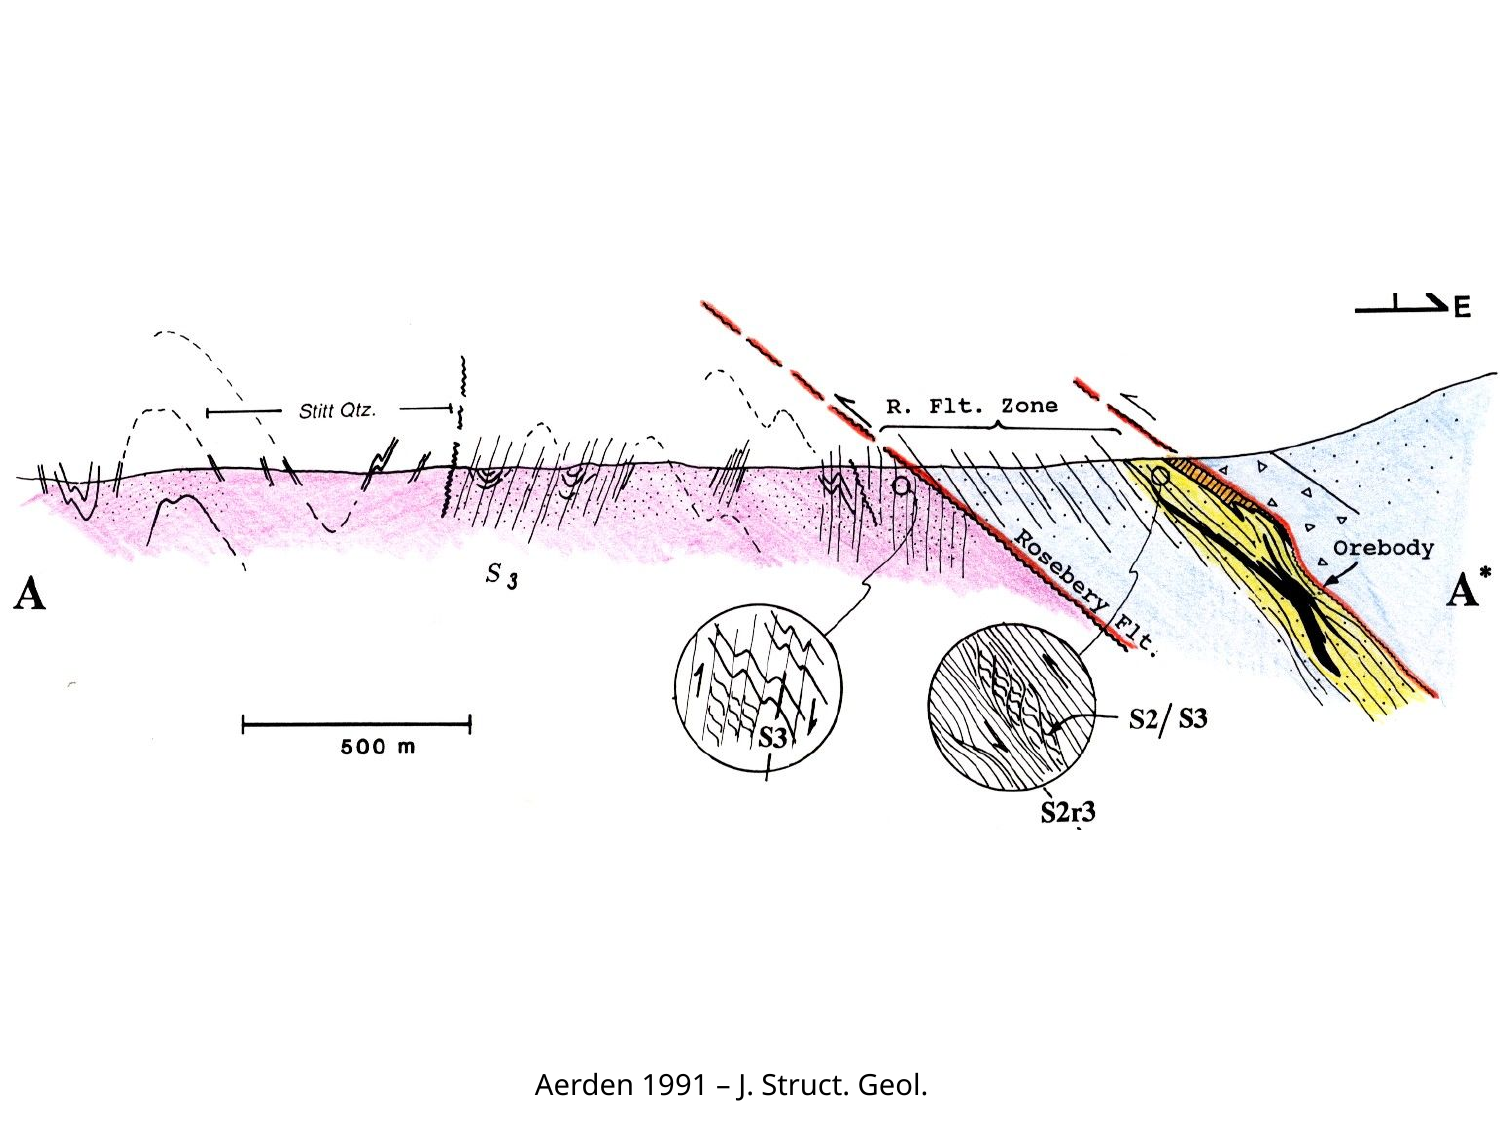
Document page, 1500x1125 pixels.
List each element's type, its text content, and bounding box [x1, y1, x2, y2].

picture [0, 293, 1500, 830]
text_box Aerden 1991 – J. Struct. Geol. [520, 1058, 944, 1109]
